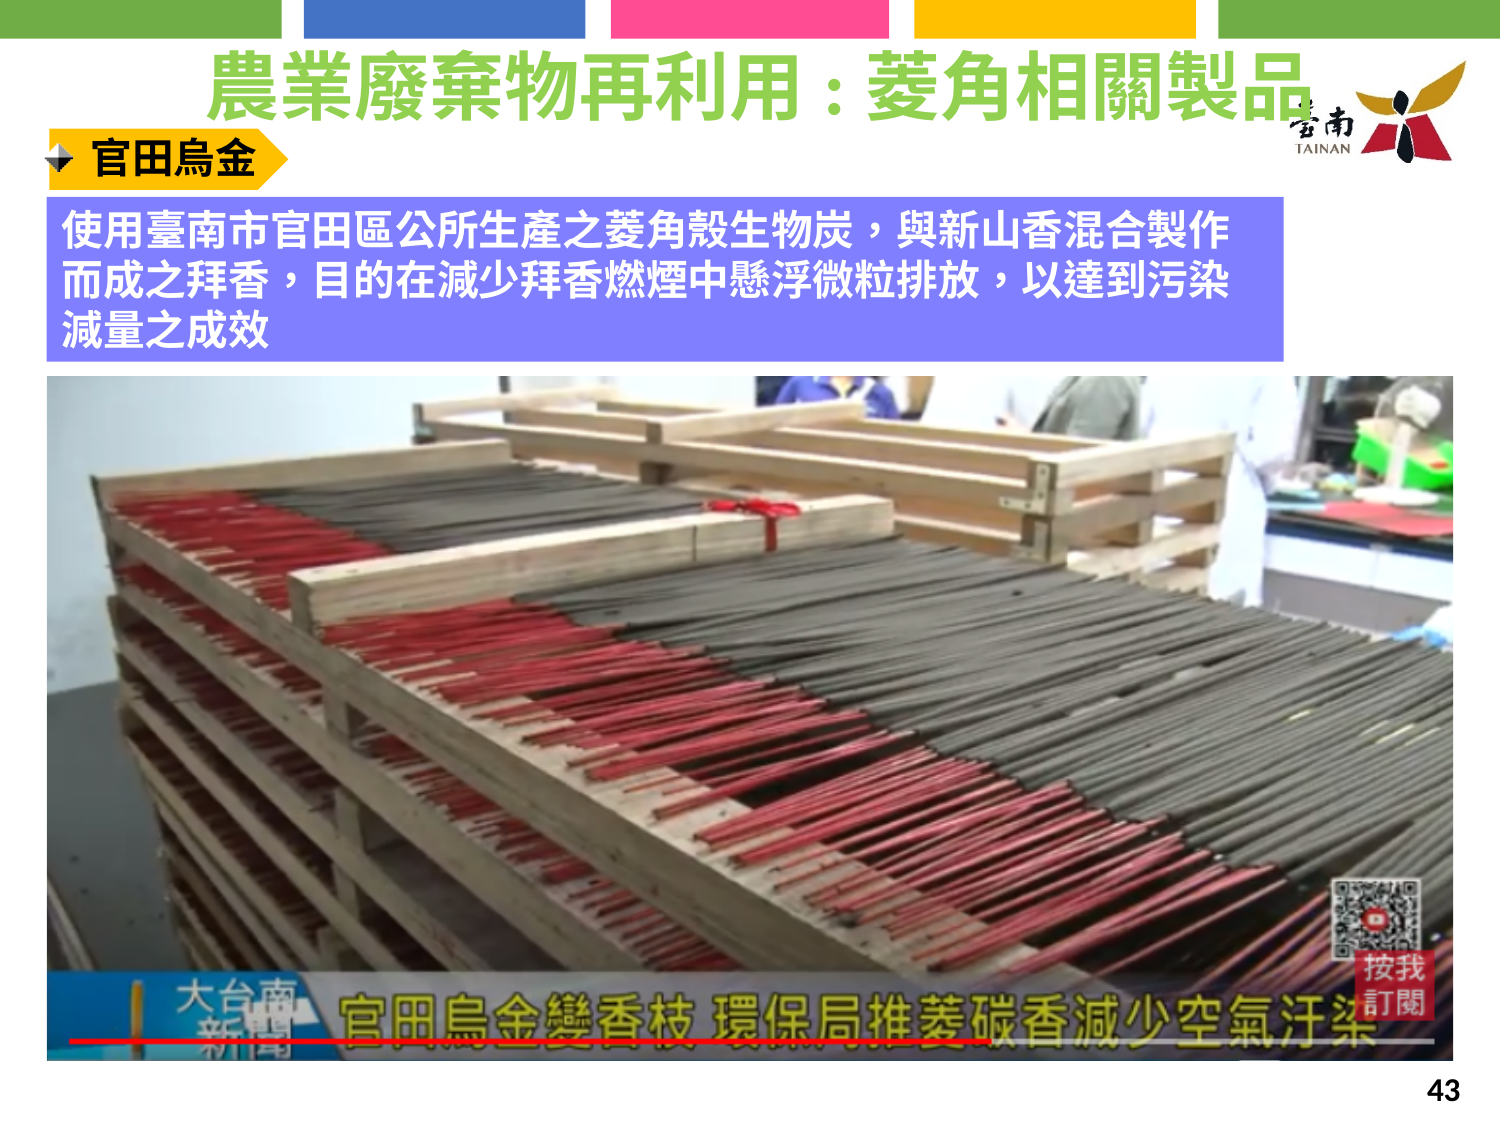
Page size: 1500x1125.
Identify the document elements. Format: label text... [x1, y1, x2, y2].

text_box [29, 124, 342, 191]
text_box 農業廢棄物再利用:菱角相關製品 [189, 42, 1476, 191]
slide_number 43 [1137, 1060, 1476, 1121]
picture [46, 376, 1454, 1061]
text_box 使用臺南市官田區公所生產之菱角殼生物炭，與新山香混合製作而成之拜香，目的在減少拜香燃煙中懸浮微粒排放，以達到污染減量之成效 [46, 196, 1284, 362]
